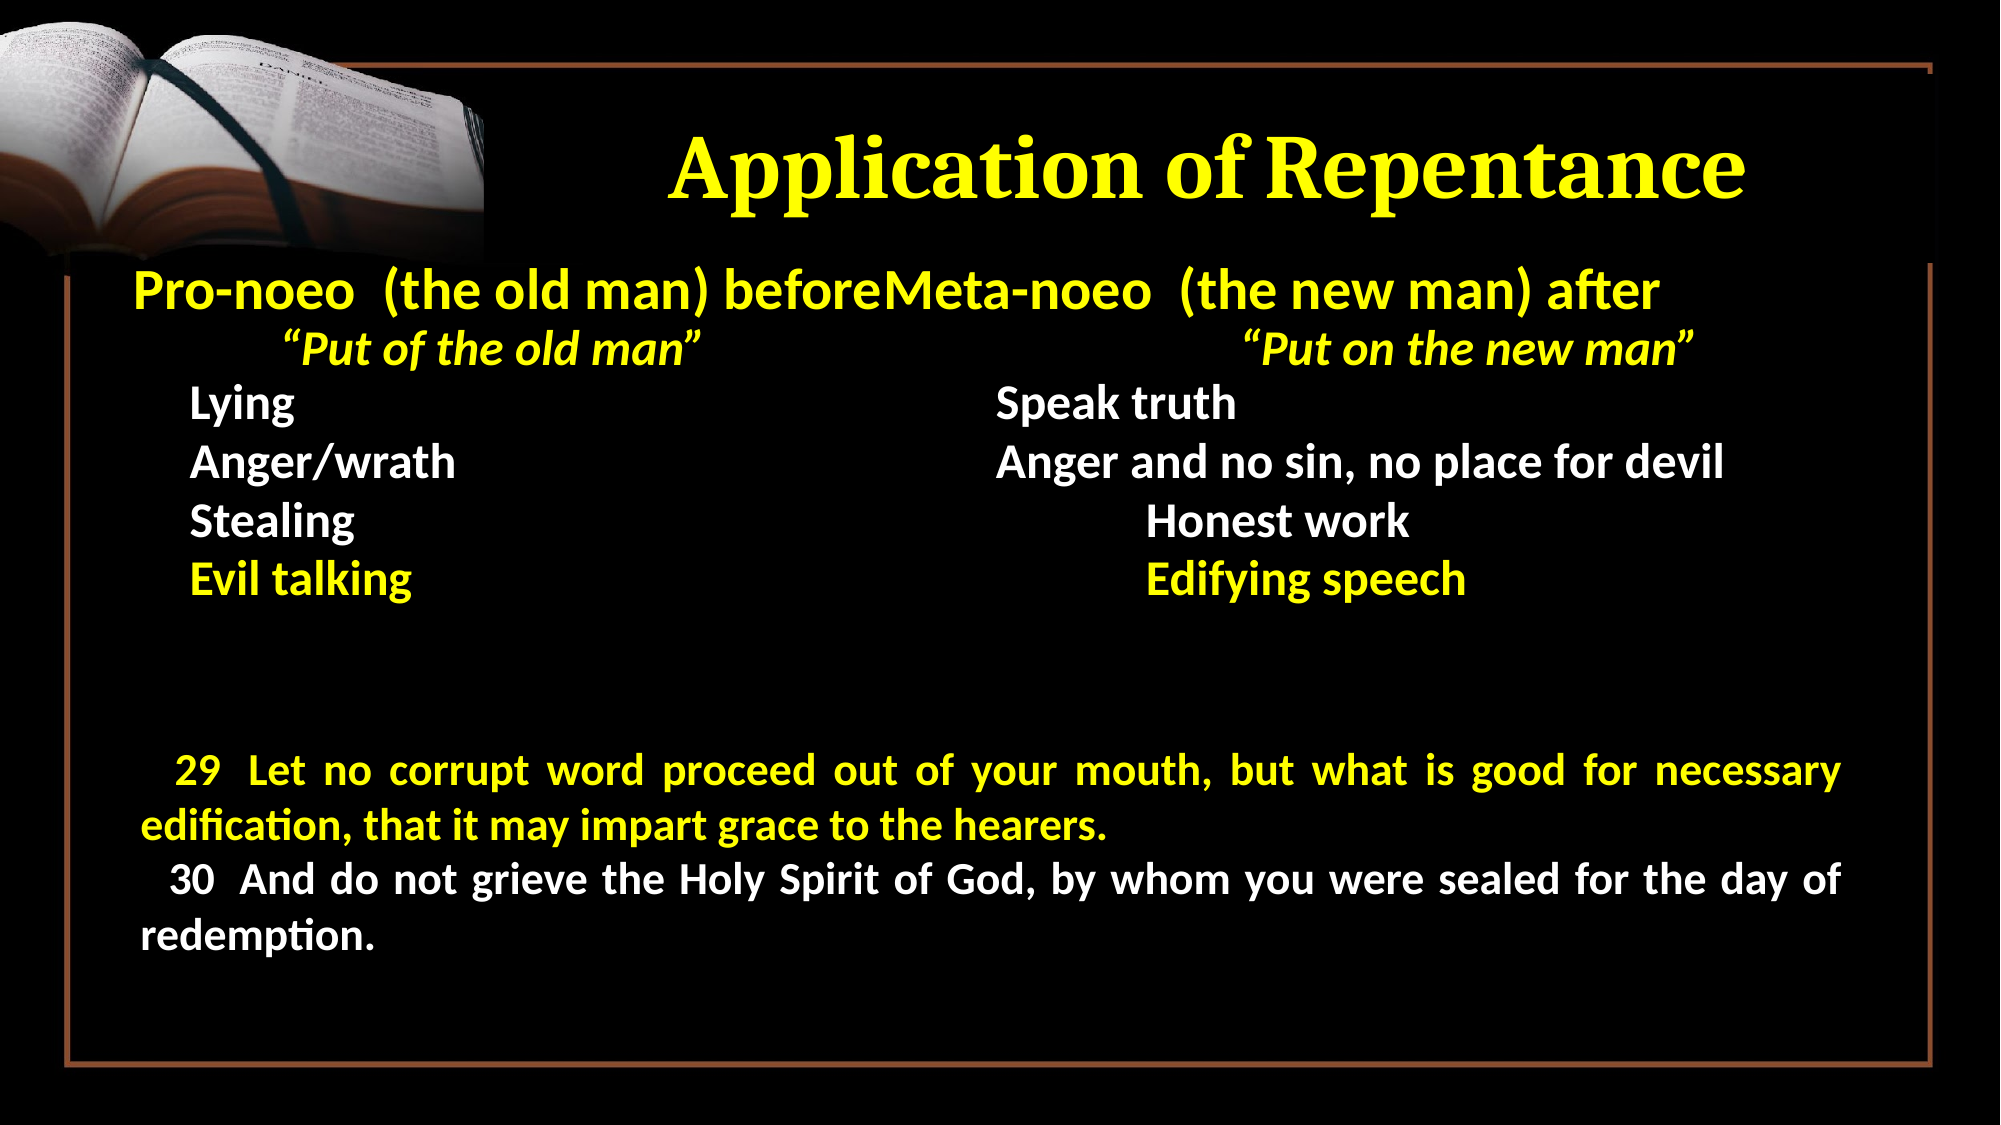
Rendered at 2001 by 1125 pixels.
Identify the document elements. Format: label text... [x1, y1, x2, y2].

text_box 29 Let no corrupt word proceed out of your mouth, but what is good for necessary edification, that it may impart grace to the hearers. 30 And do not grieve the Holy Spirit of God, by whom you were sealed for the day of redemption. [125, 731, 1858, 967]
title Application of Repentance [483, 74, 1935, 263]
text_box Pro-noeo (the old man) before Meta-noeo (the new man) after “Put of the old man” “Put on the new man” Lying Speak truth Anger/wrath Anger and no sin, no place for devil Stealing Honest work Evil talking Edifying speech [118, 262, 1882, 612]
picture [0, 0, 2000, 1125]
